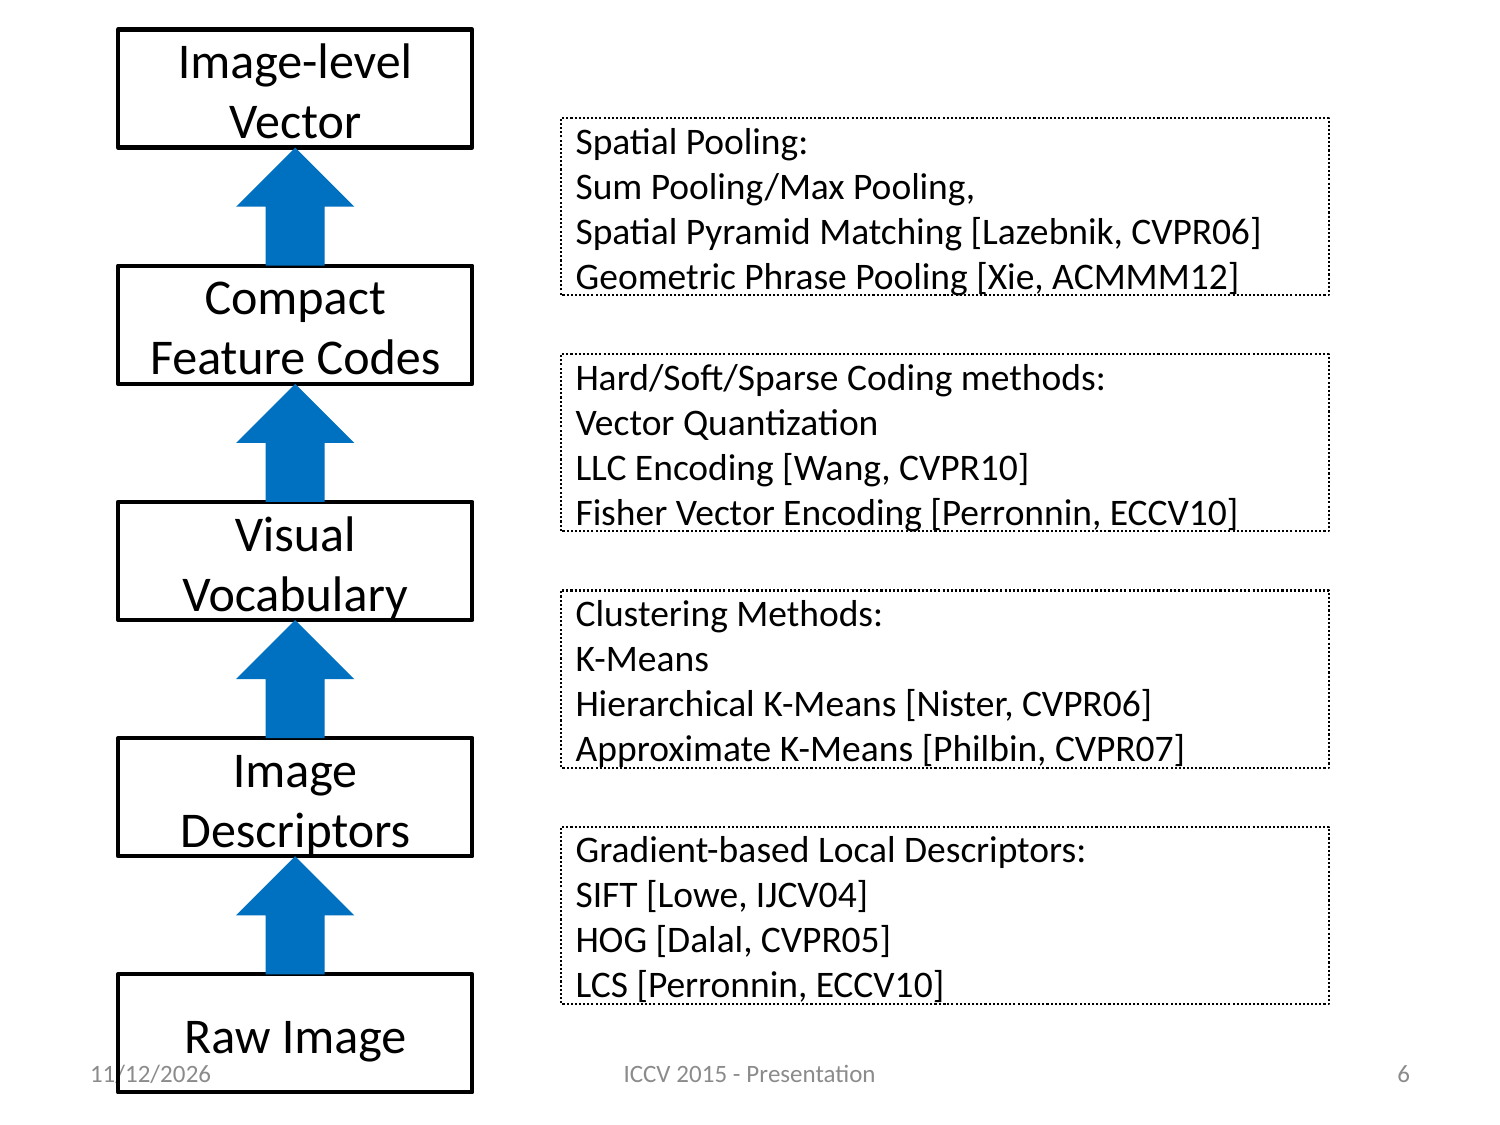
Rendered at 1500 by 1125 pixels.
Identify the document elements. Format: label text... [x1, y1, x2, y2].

text_box Gradient-based Local Descriptors: SIFT [Lowe, IJCV04] HOG [Dalal, CVPR05] LCS [Perronnin, ECCV10] [559, 825, 1331, 1006]
slide_number 6 [1074, 1042, 1425, 1103]
text_box Visual Vocabulary [116, 500, 474, 622]
text_box Hard/Soft/Sparse Coding methods: Vector Quantization LLC Encoding [Wang, CVPR10] Fisher Vector Encoding [Perronnin, ECCV10] [559, 352, 1331, 533]
text_box Image Descriptors [116, 736, 474, 858]
text_box [234, 617, 357, 741]
footer ICCV 2015 - Presentation [512, 1042, 988, 1103]
text_box Compact Feature Codes [116, 264, 474, 386]
text_box [234, 854, 357, 977]
text_box Raw Image [116, 972, 474, 1094]
text_box Clustering Methods: K-Means Hierarchical K-Means [Nister, CVPR06] Approximate K-Means [Philbin, CVPR07] [559, 588, 1331, 770]
text_box [234, 145, 357, 268]
text_box Image-level Vector [116, 27, 474, 150]
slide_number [75, 1042, 425, 1103]
text_box [234, 381, 357, 505]
text_box Spatial Pooling: Sum Pooling/Max Pooling, Spatial Pyramid Matching [Lazebnik, CVPR06] Geometric Phrase Pooling [Xie, ACMMM12] [559, 116, 1331, 297]
